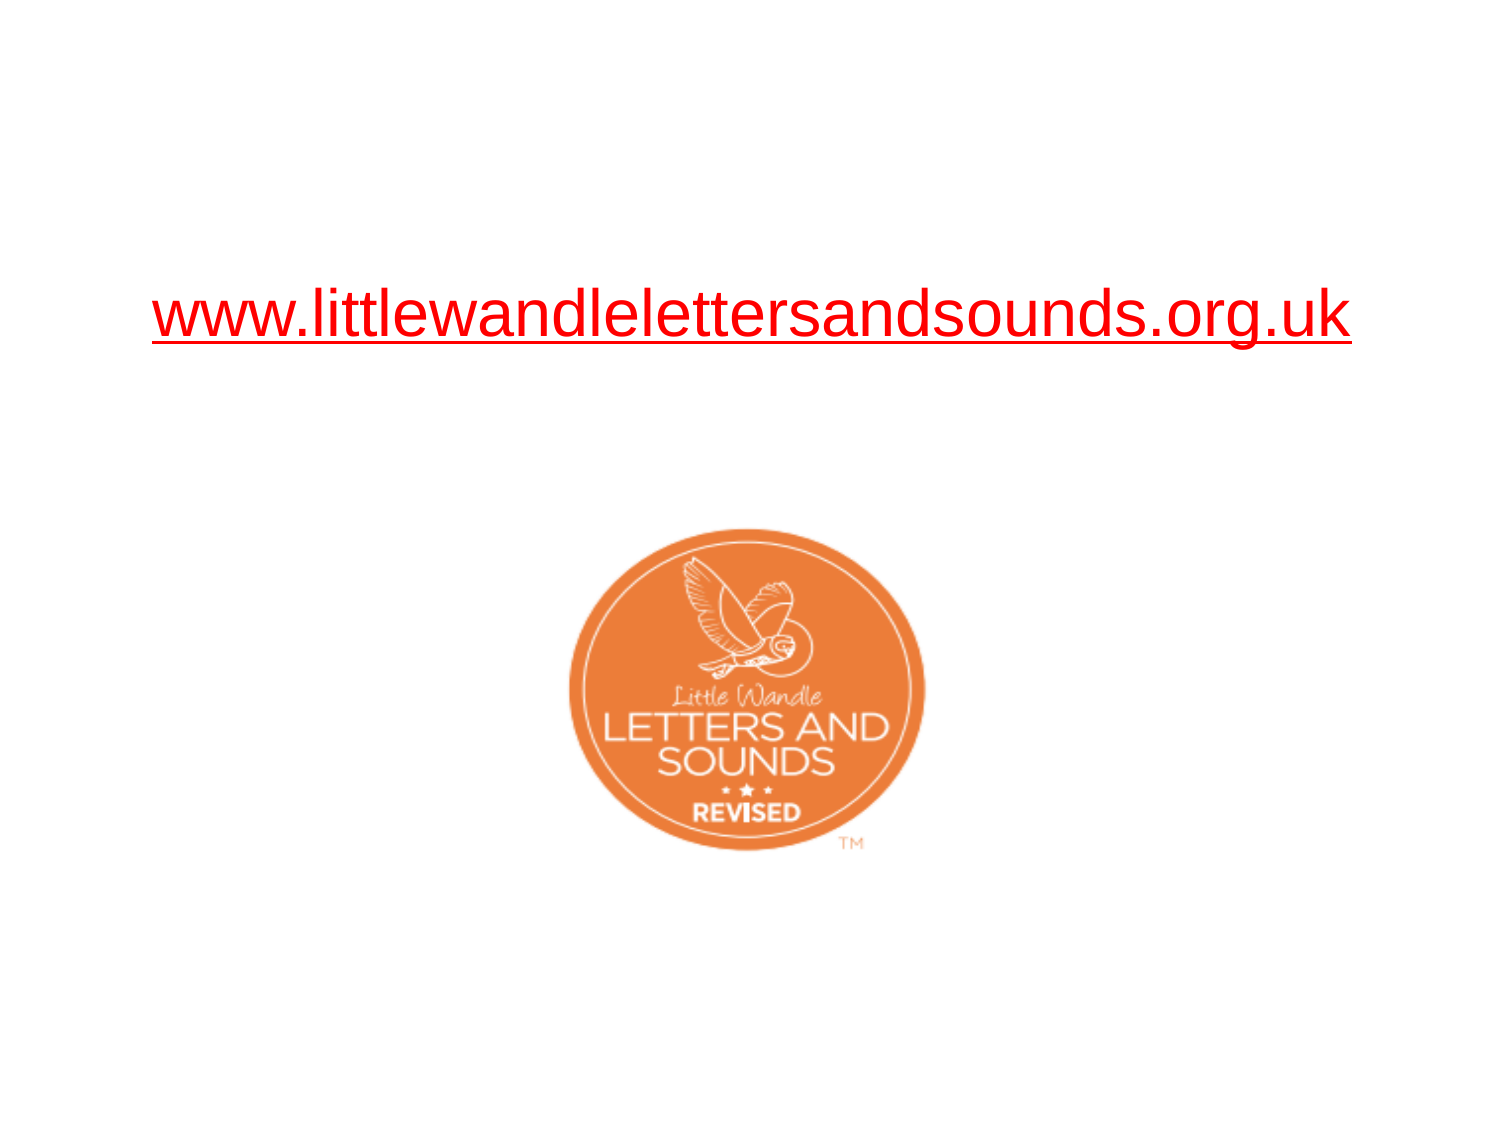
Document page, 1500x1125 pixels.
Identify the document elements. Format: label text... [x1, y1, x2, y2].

text_box www.littlewandlelettersandsounds.org.uk [137, 262, 1425, 358]
picture [560, 510, 940, 878]
